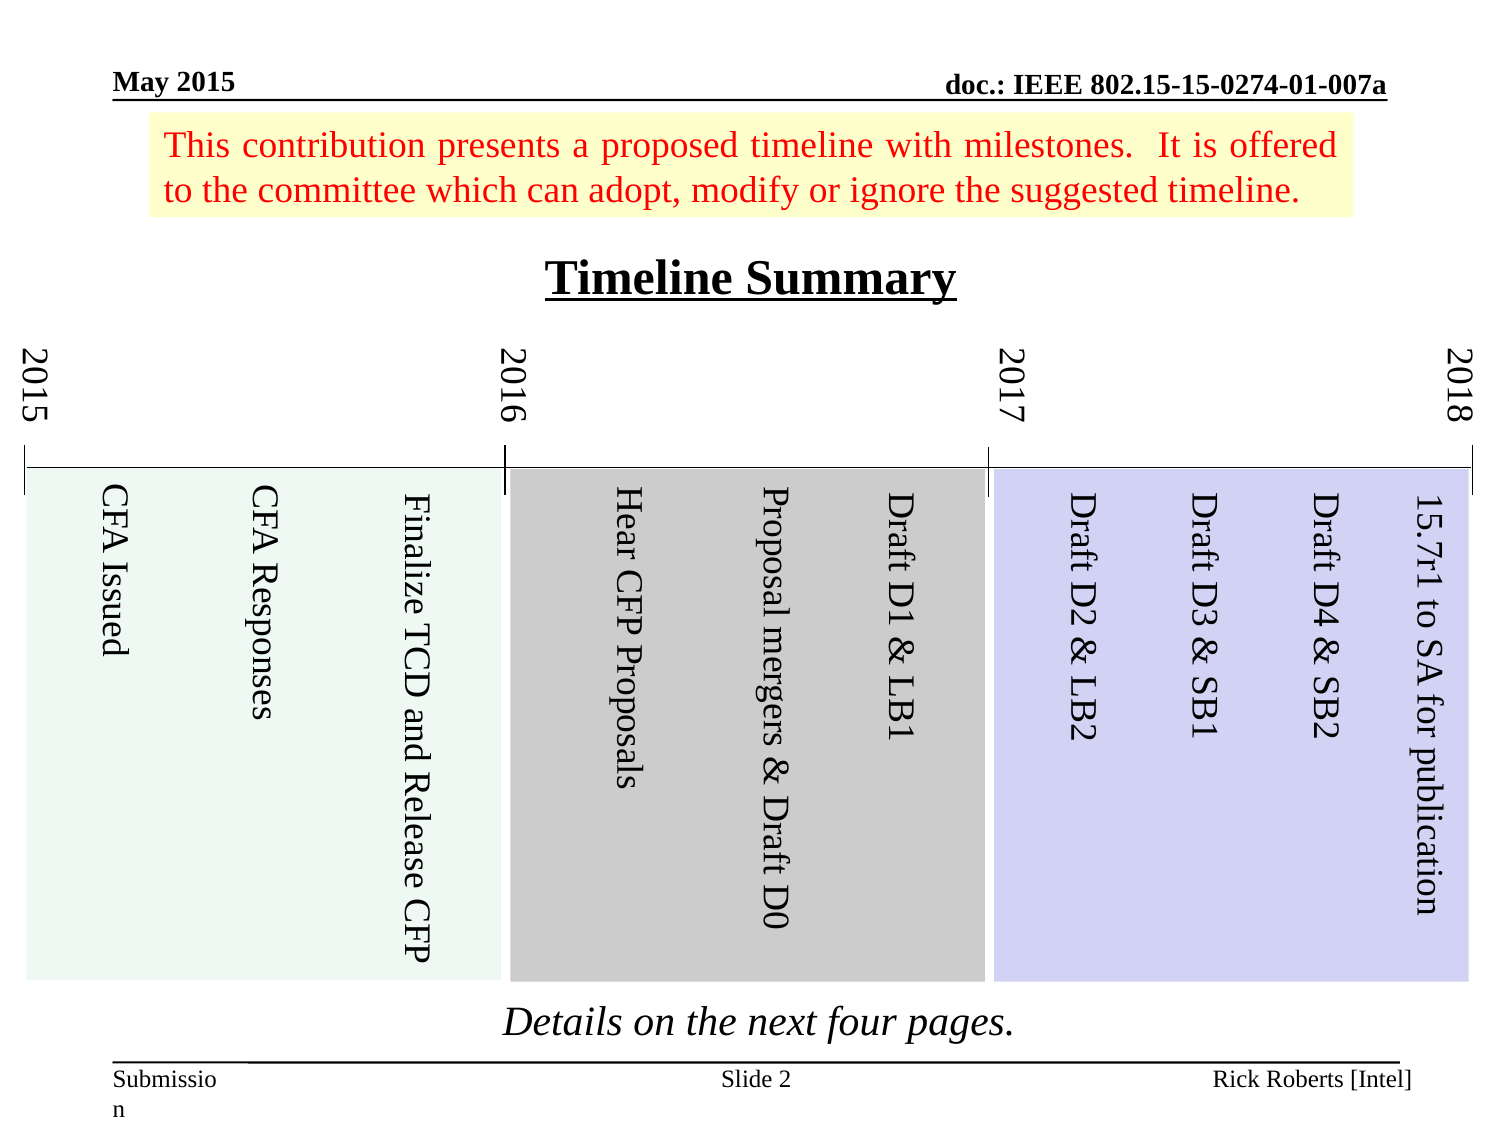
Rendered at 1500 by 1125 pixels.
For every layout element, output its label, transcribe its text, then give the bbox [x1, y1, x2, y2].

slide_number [112, 62, 375, 98]
text_box [993, 468, 1470, 983]
text_box Draft D3 & SB1 [1177, 477, 1238, 755]
text_box Timeline Summary [529, 237, 972, 313]
text_box [509, 468, 986, 983]
text_box 2018 [1433, 333, 1493, 438]
text_box 2015 [8, 333, 68, 438]
text_box CFA Issued [88, 469, 148, 673]
text_box Details on the next four pages. [487, 986, 1031, 1051]
footer Rick Roberts [Intel] [900, 1062, 1413, 1093]
text_box 2017 [984, 333, 1045, 438]
text_box Hear CFP Proposals [602, 472, 663, 805]
text_box Draft D2 & LB2 [1056, 477, 1117, 758]
text_box [25, 466, 502, 981]
text_box This contribution presents a proposed timeline with milestones. It is offered to the committee which can adopt, modify or ignore the suggested timeline. [148, 112, 1354, 218]
text_box 15.7r1 to SA for publication [1402, 478, 1463, 932]
text_box Draft D1 & LB1 [874, 477, 934, 758]
slide_number Slide 2 [712, 1062, 800, 1093]
text_box Proposal mergers & Draft D0 [748, 471, 809, 945]
text_box 2016 [486, 333, 547, 438]
text_box Finalize TCD and Release CFP [390, 478, 450, 980]
text_box Draft D4 & SB2 [1299, 477, 1359, 755]
text_box CFA Responses [238, 470, 298, 736]
